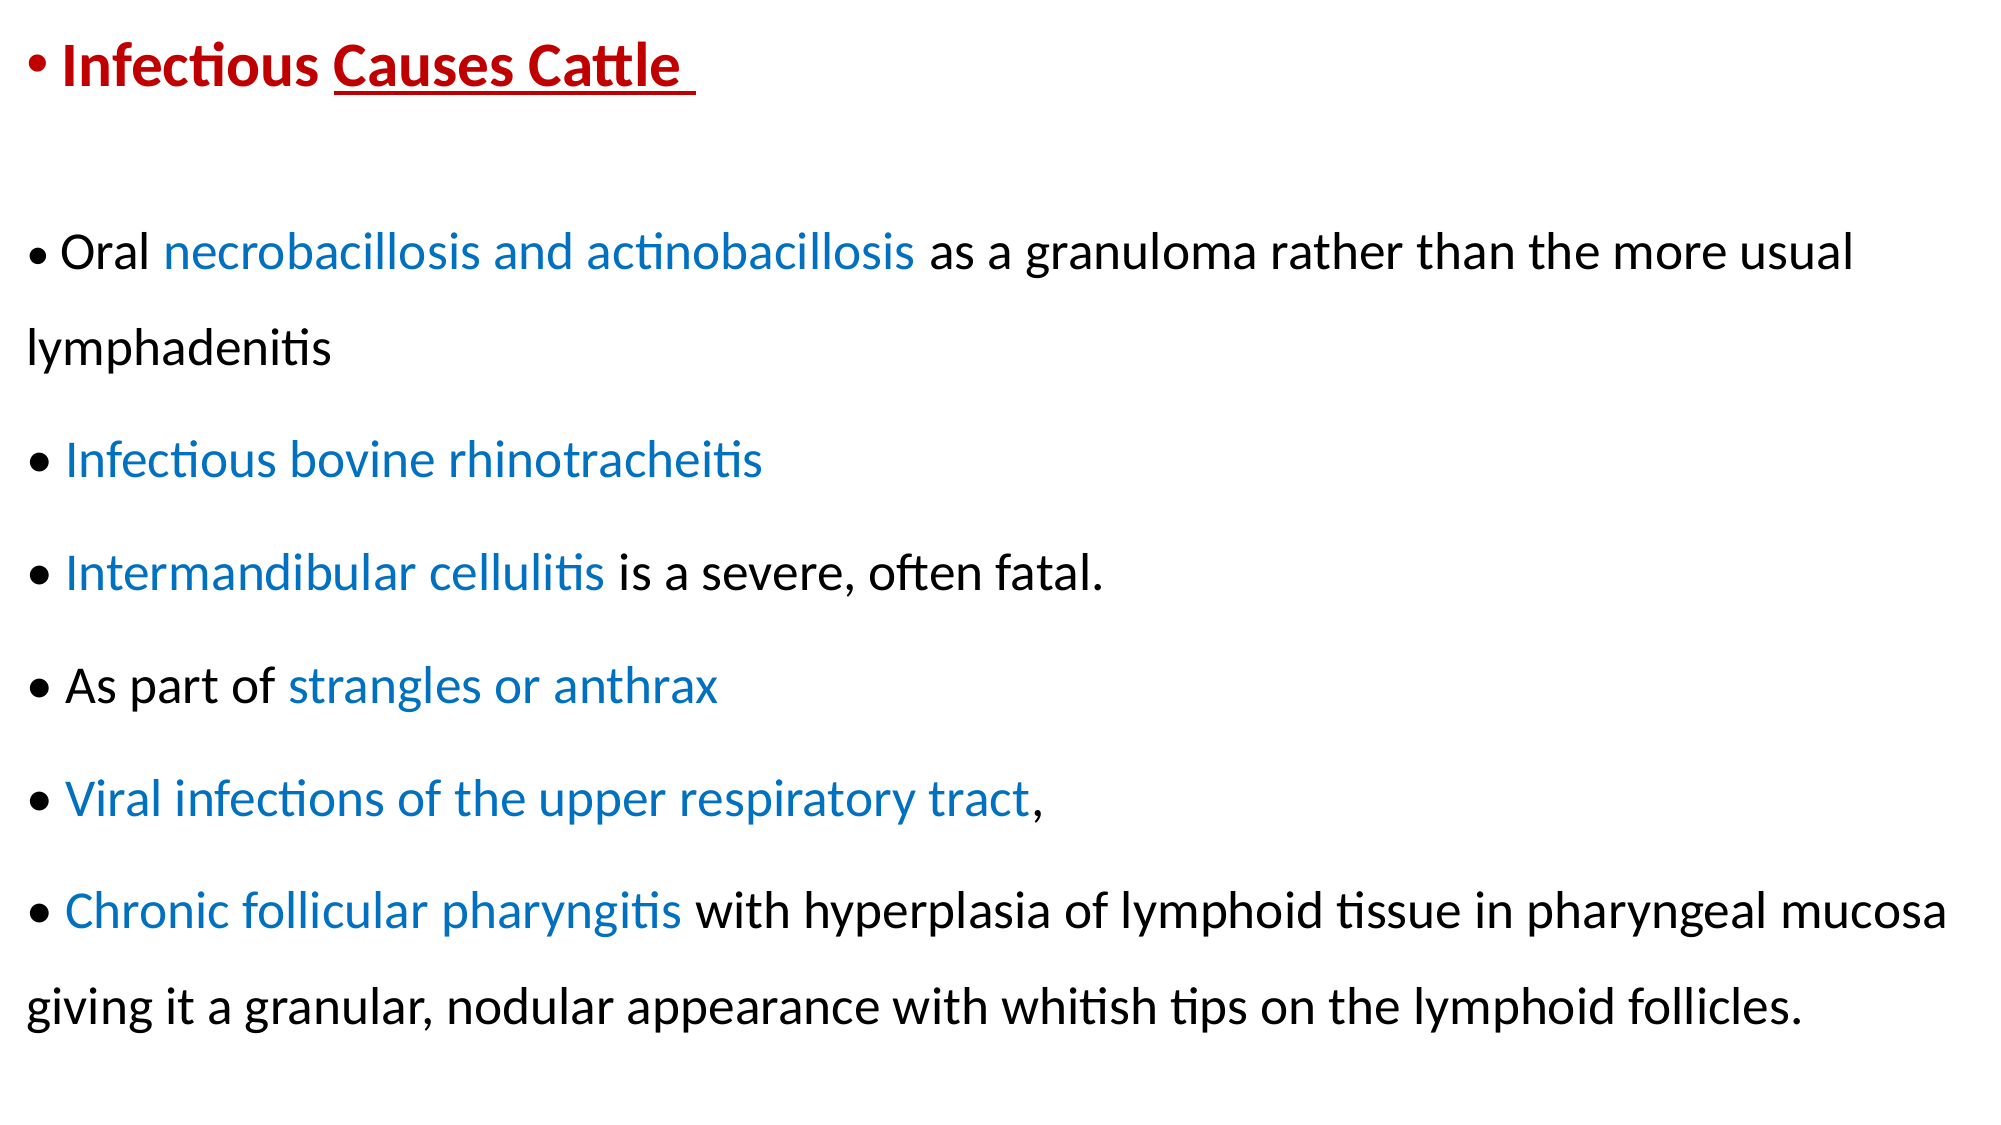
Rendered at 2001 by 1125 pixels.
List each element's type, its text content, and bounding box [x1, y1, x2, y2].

list Infectious Causes Cattle • Oral necrobacillosis and actinobacillosis as a granuloma rather than the more usual lymphadenitis • Infectious bovine rhinotracheitis • Intermandibular cellulitis is a severe, often fatal. • As part of strangles or anthrax • Viral infections of the upper respiratory tract, • Chronic follicular pharyngitis with hyperplasia of lymphoid tissue in pharyngeal mucosa giving it a granular, nodular appearance with whitish tips on the lymphoid follicles. [11, 24, 1982, 1115]
